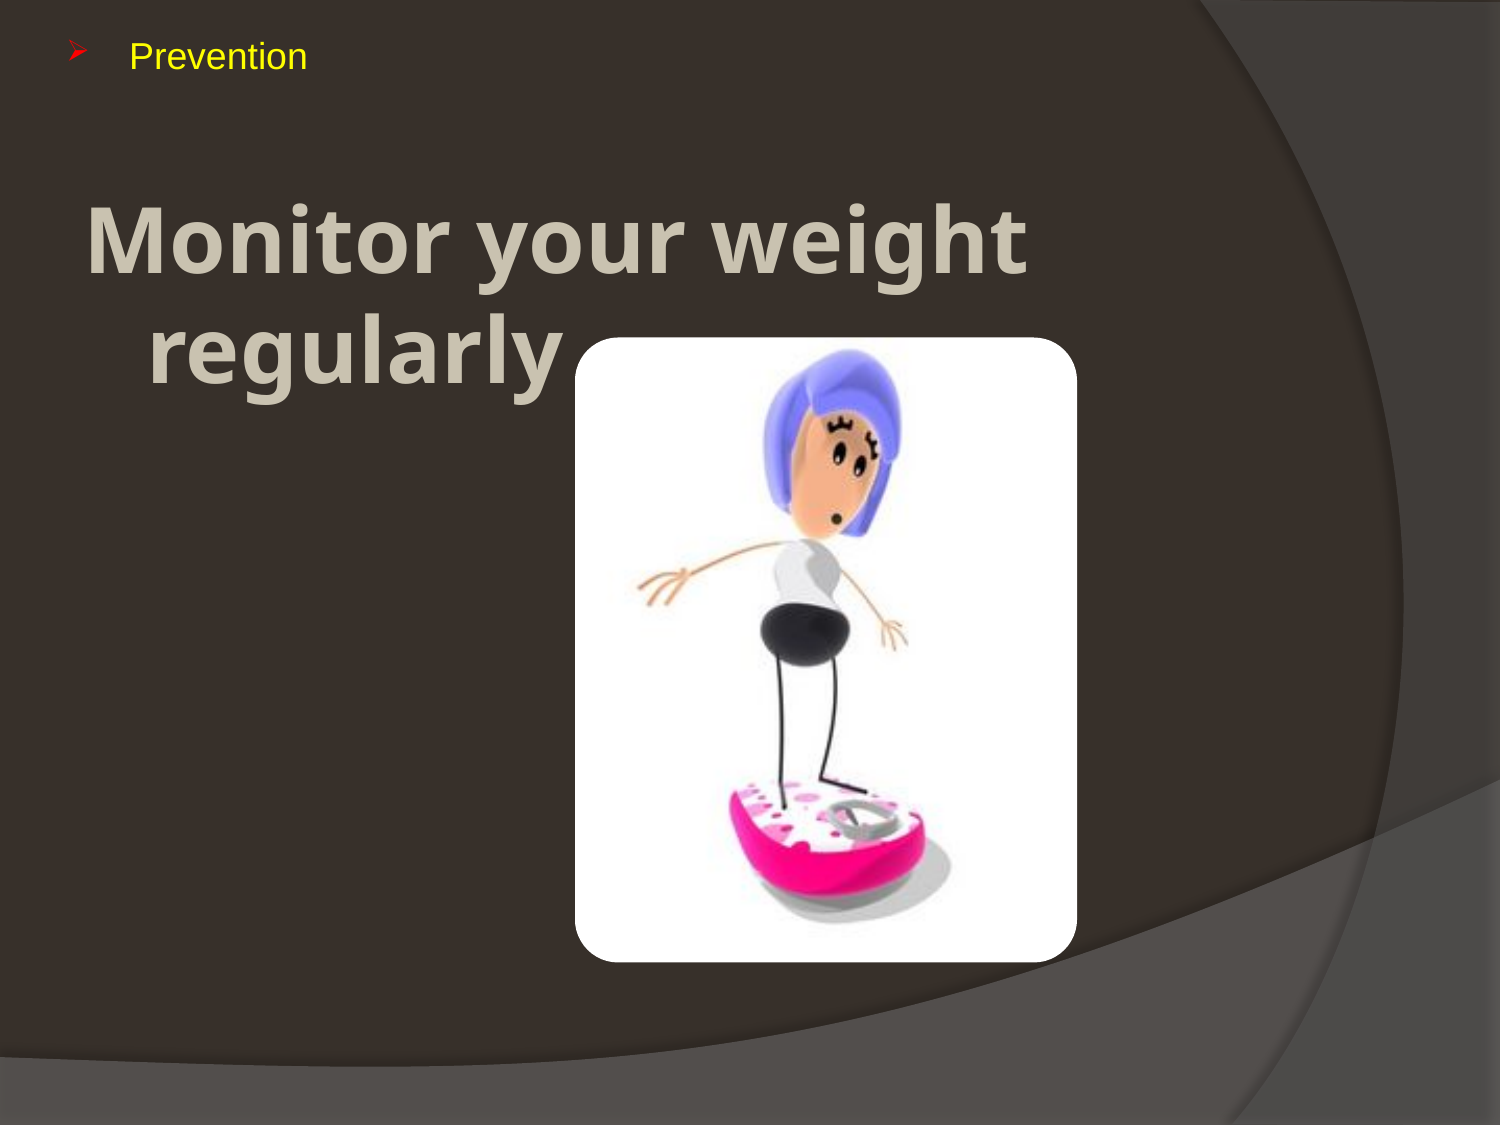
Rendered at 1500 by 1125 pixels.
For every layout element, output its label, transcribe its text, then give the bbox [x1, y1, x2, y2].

picture [574, 337, 1078, 963]
list Monitor your weight regularly [62, 174, 1288, 375]
text_box Prevention [51, 24, 323, 85]
